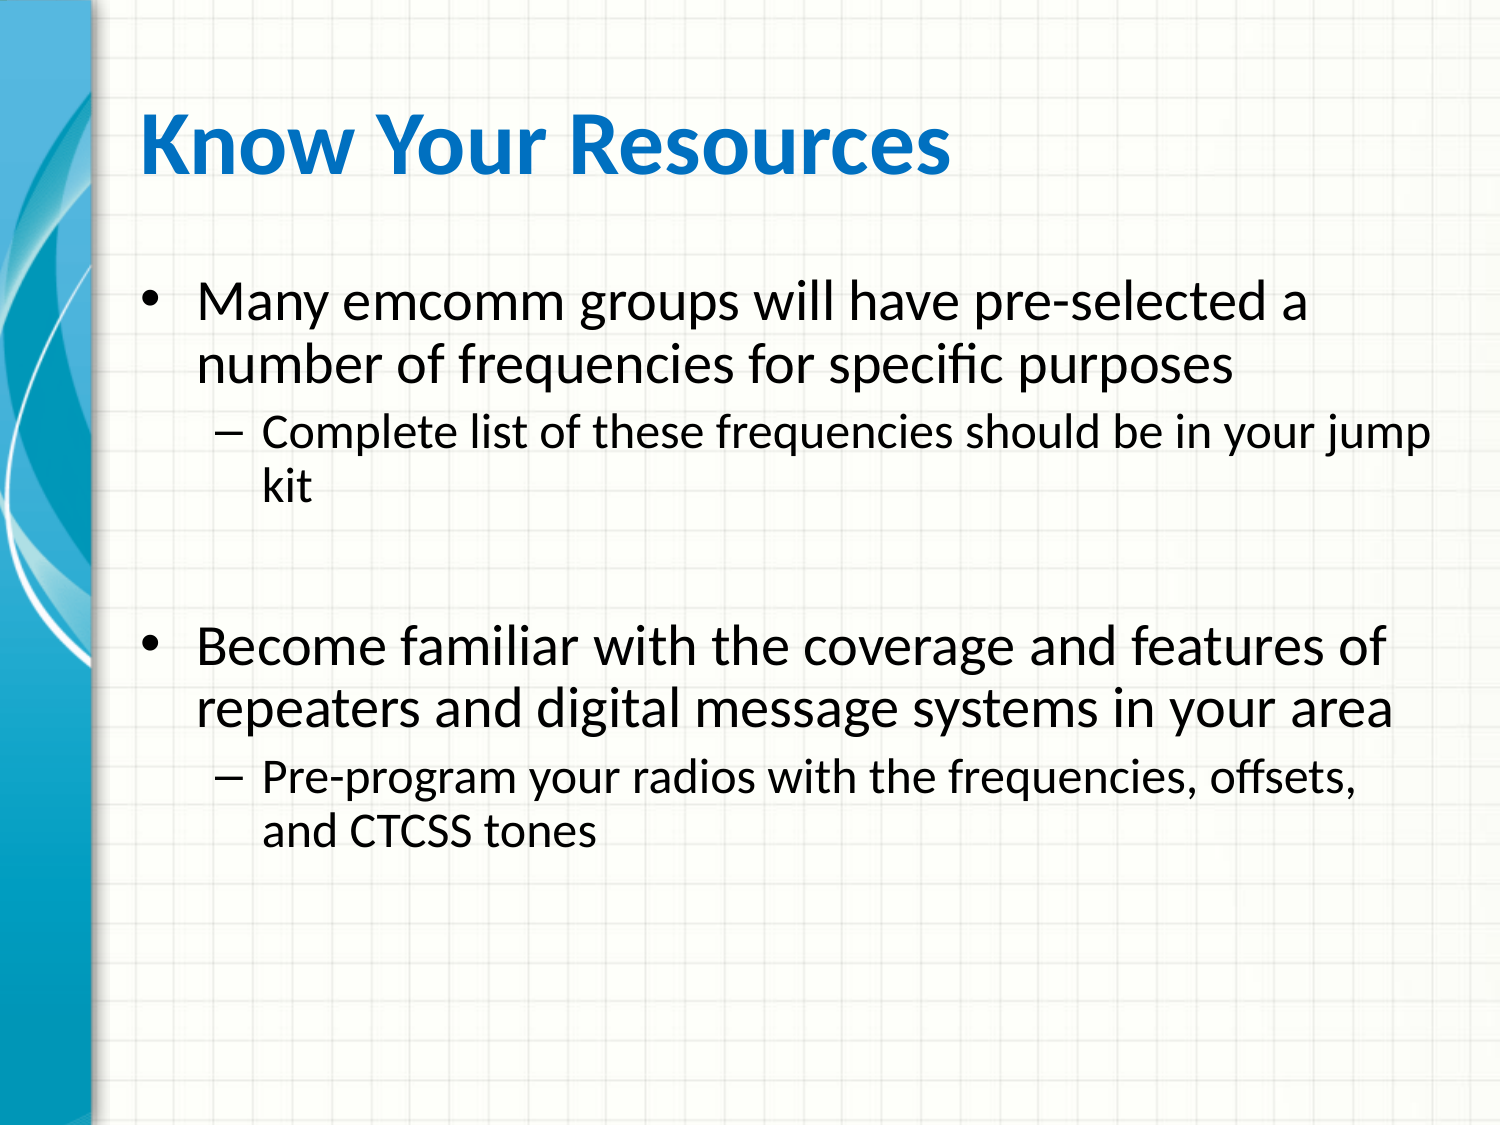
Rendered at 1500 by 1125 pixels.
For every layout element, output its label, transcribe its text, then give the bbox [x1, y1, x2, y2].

title Know Your Resources [125, 44, 1450, 232]
list Many emcomm groups will have pre-selected a number of frequencies for specific purposes Complete list of these frequencies should be in your jump kit Become familiar with the coverage and features of repeaters and digital message systems in your area Pre-program your radios with the frequencies, offsets, and CTCSS tones [125, 262, 1450, 1005]
picture [0, 0, 1500, 1125]
